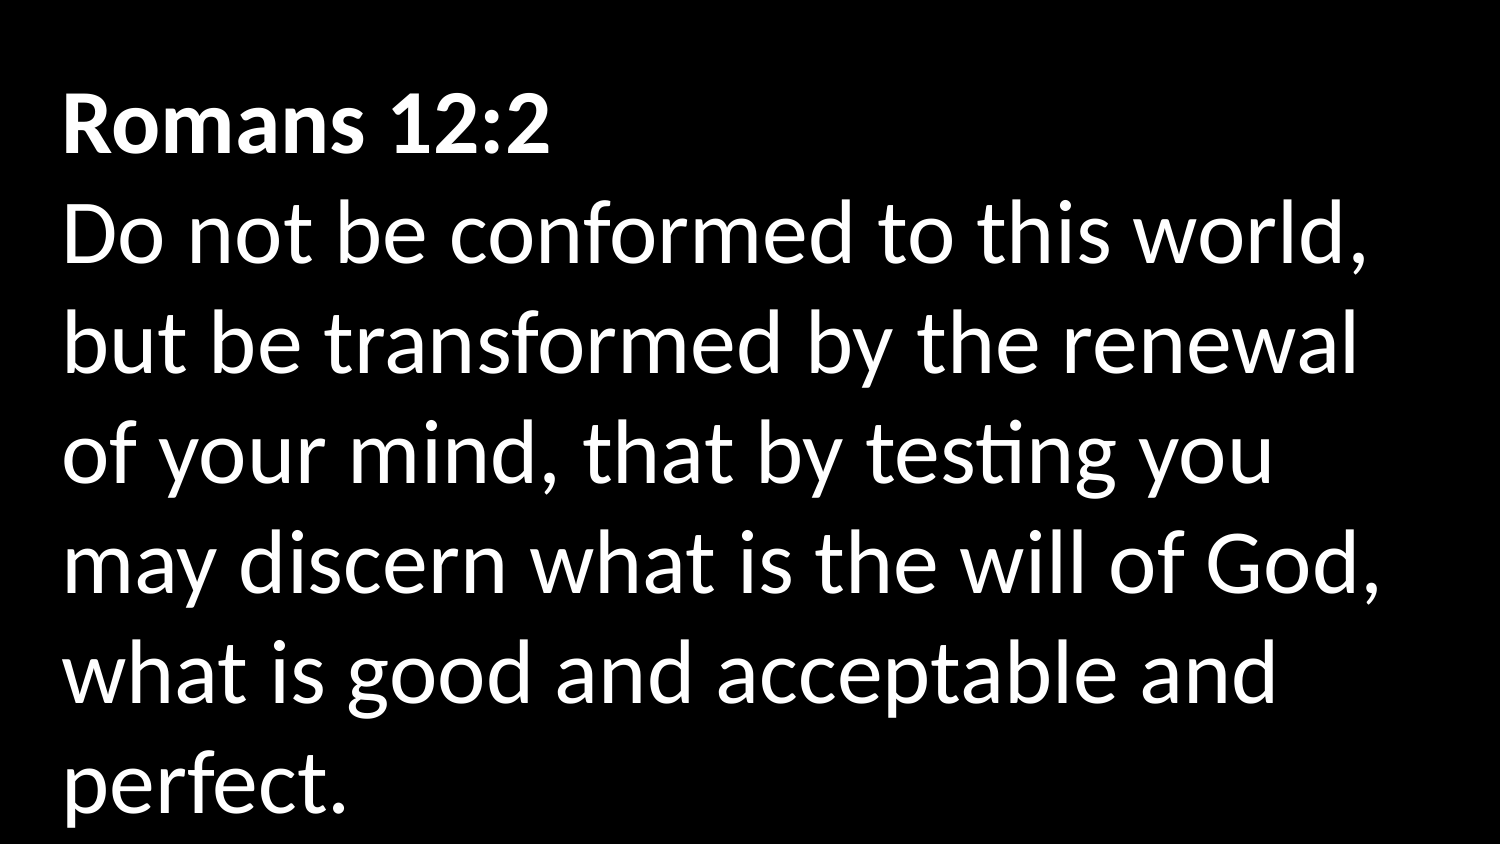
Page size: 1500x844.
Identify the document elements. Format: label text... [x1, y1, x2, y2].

text_box Romans 12:2 Do not be conformed to this world, but be transformed by the renewal of your mind, that by testing you may discern what is the will of God, what is good and acceptable and perfect. [46, 54, 1425, 839]
